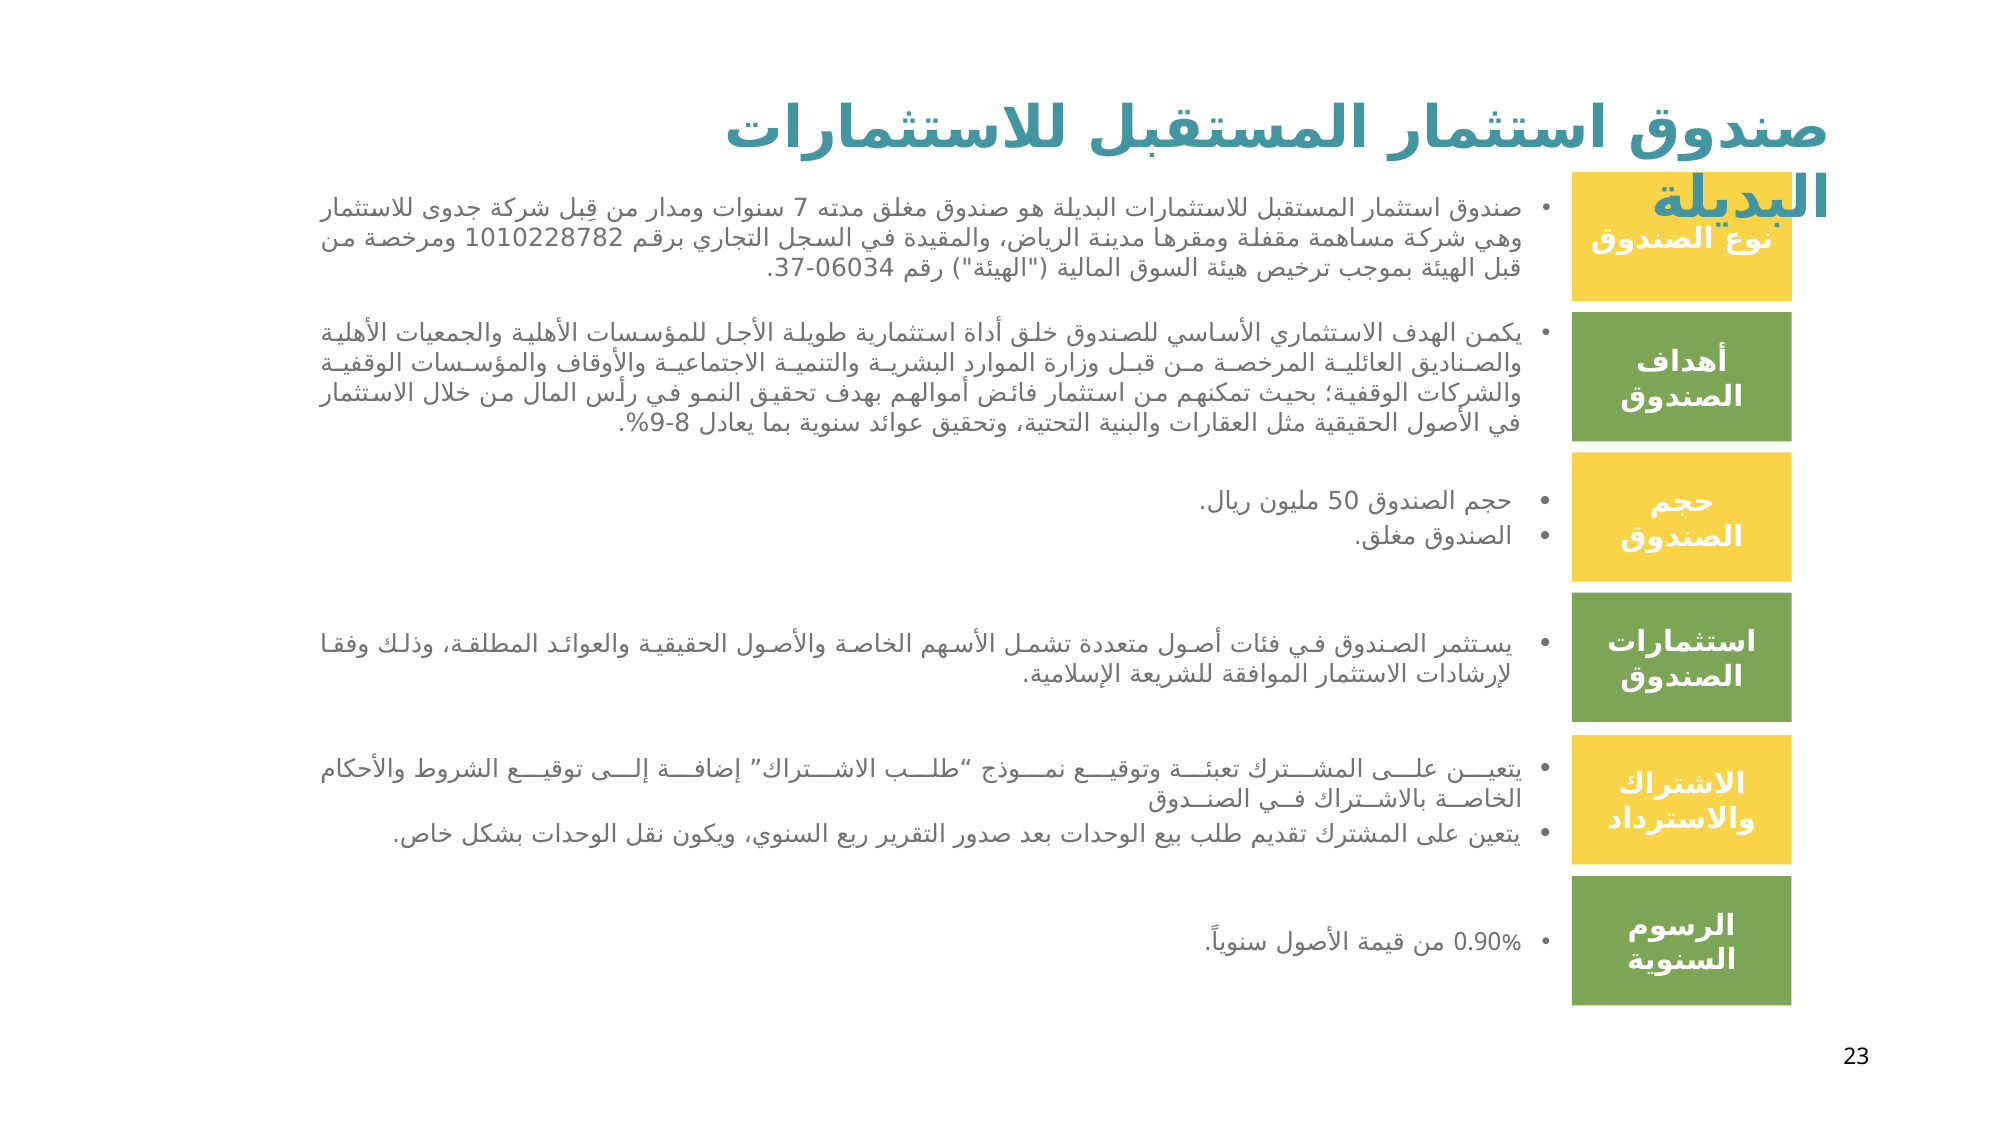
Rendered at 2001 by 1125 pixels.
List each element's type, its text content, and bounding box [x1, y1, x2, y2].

text_box يستثمر الصندوق في فئات أصول متعددة تشمل الأسهم الخاصة والأصول الحقيقية والعوائد المطلقة، وذلك وفقا لإرشادات الاستثمار الموافقة للشريعة الإسلامية. [308, 592, 1563, 722]
text_box صندوق استثمار المستقبل للاستثمارات البديلة هو صندوق مغلق مدته 7 سنوات ومدار من قِبل شركة جدوى للاستثمار وهي شركة مساهمة مقفلة ومقرها مدينة الرياض، والمقيدة في السجل التجاري برقم 1010228782 ومرخصة من قبل الهيئة بموجب ترخيص هيئة السوق المالية ("الهيئة") رقم 06034-37. [308, 171, 1563, 302]
text_box حجم الصندوق 50 مليون ريال. الصندوق مغلق. [308, 452, 1563, 582]
text_box استثمارات الصندوق [1570, 590, 1794, 724]
text_box حجم الصندوق [1570, 450, 1794, 584]
text_box يتعيــن علــى المشــترك تعبئــة وتوقيــع نمــوذج “طلــب الاشــتراك” إضافــة إلــى توقيــع الشروط والأحكام الخاصــة بالاشــتراك فــي الصنــدوق يتعين على المشترك تقديم طلب بيع الوحدات بعد صدور التقرير ربع السنوي، ويكون نقل الوحدات بشكل خاص. [308, 735, 1563, 865]
text_box 23 [1813, 1037, 1900, 1078]
text_box أهداف الصندوق [1570, 310, 1794, 444]
text_box الرسوم السنوية [1570, 874, 1794, 1008]
text_box الاشتراك والاسترداد [1570, 733, 1794, 866]
text_box يكمن الهدف الاستثماري الأساسي للصندوق خلق أداة استثمارية طويلة الأجل للمؤسسات الأهلية والجمعيات الأهلية والصناديق العائلية المرخصة من قبل وزارة الموارد البشرية والتنمية الاجتماعية والأوقاف والمؤسسات الوقفية والشركات الوقفية؛ بحيث تمكنهم من استثمار فائض أموالهم بهدف تحقيق النمو في رأس المال من خلال الاستثمار في الأصول الحقيقية مثل العقارات والبنية التحتية، وتحقيق عوائد سنوية بما يعادل 8-9%. [308, 312, 1563, 442]
text_box نوع الصندوق [1570, 237, 1794, 303]
text_box 0.90% من قيمة الأصول سنوياً. [308, 876, 1563, 1006]
text_box صندوق استثمار المستقبل للاستثمارات البديلة [561, 81, 1839, 237]
